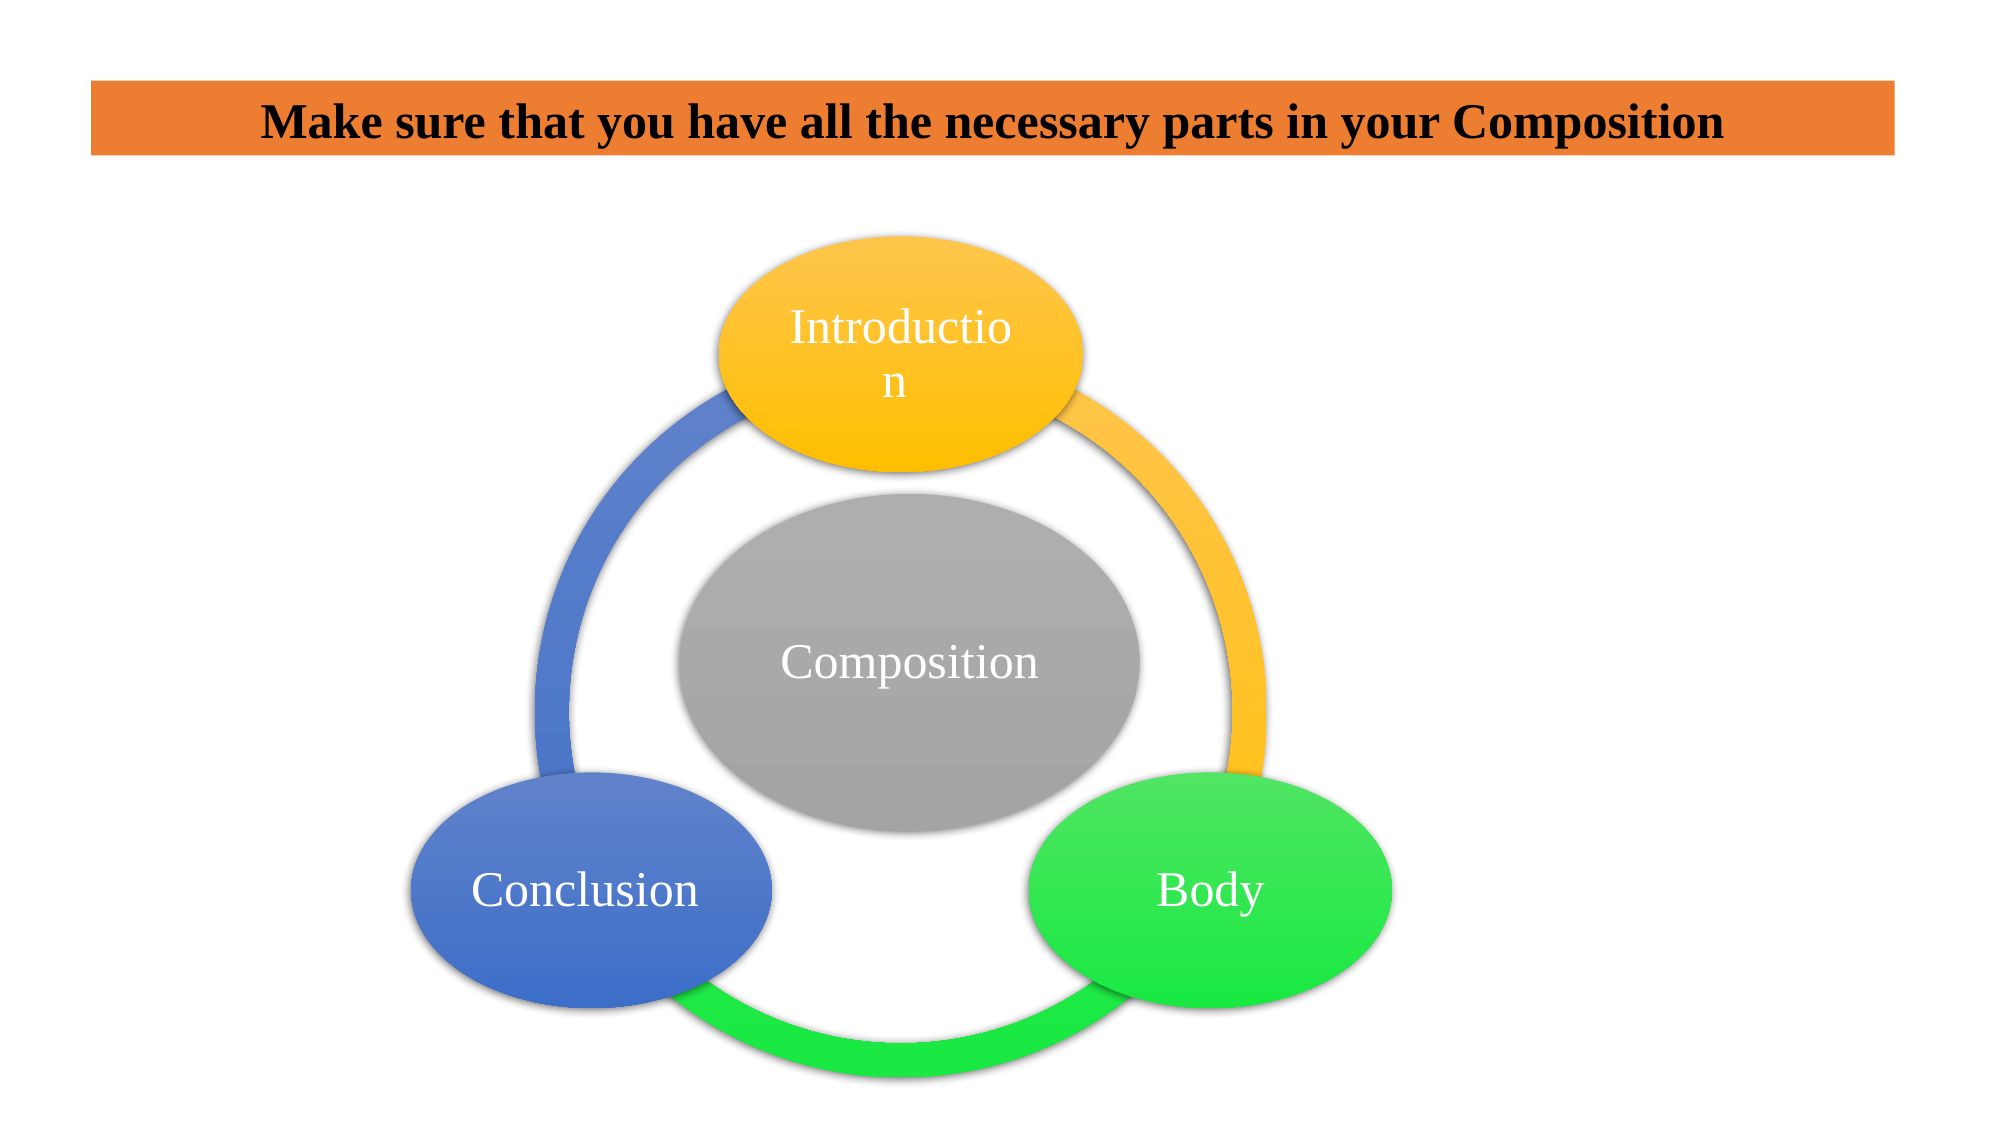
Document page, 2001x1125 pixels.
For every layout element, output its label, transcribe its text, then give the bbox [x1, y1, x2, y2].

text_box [234, 236, 1569, 1125]
text_box Make sure that you have all the necessary parts in your Composition [89, 79, 1896, 157]
